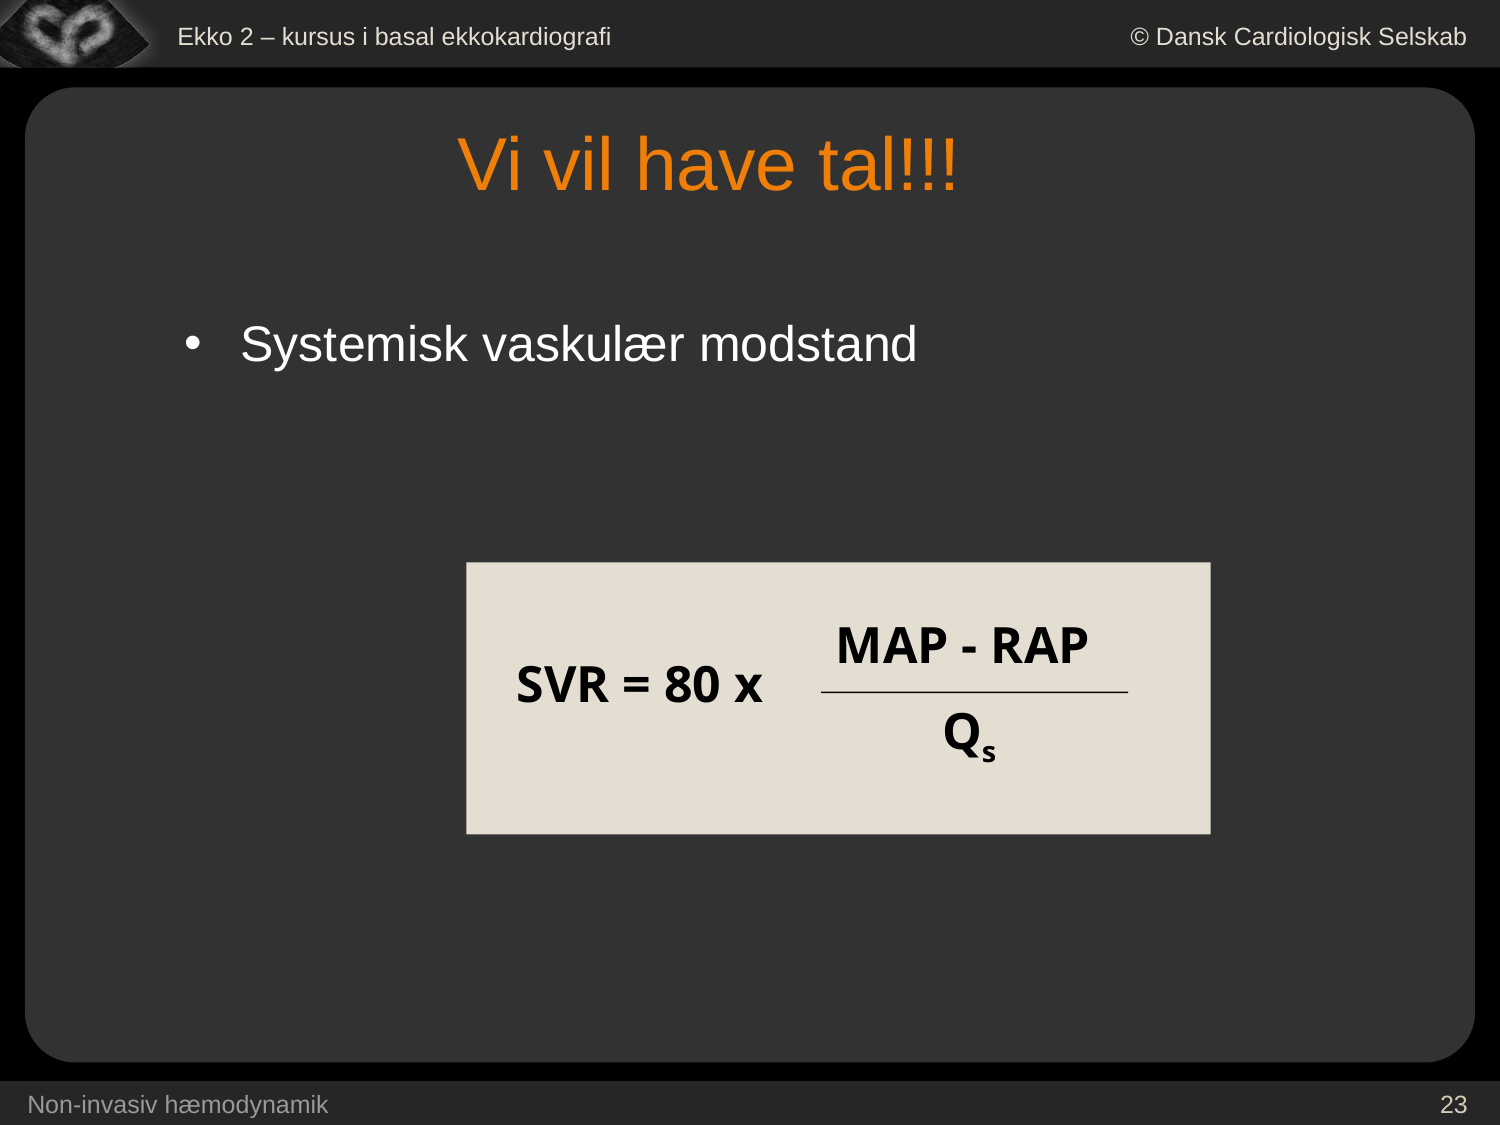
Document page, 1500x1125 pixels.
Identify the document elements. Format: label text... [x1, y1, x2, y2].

text_box [466, 562, 1211, 835]
picture [0, 0, 185, 68]
title Vi vil have tal!!! [147, 42, 1270, 278]
text_box 23 [1132, 1081, 1483, 1119]
text_box MAP - RAP [821, 605, 1164, 681]
text_box Qs [927, 692, 1270, 776]
text_box SVR = 80 x [502, 645, 1471, 720]
text_box Non-invasiv hæmodynamik [12, 1081, 488, 1119]
list Systemisk vaskulær modstand [169, 304, 975, 563]
